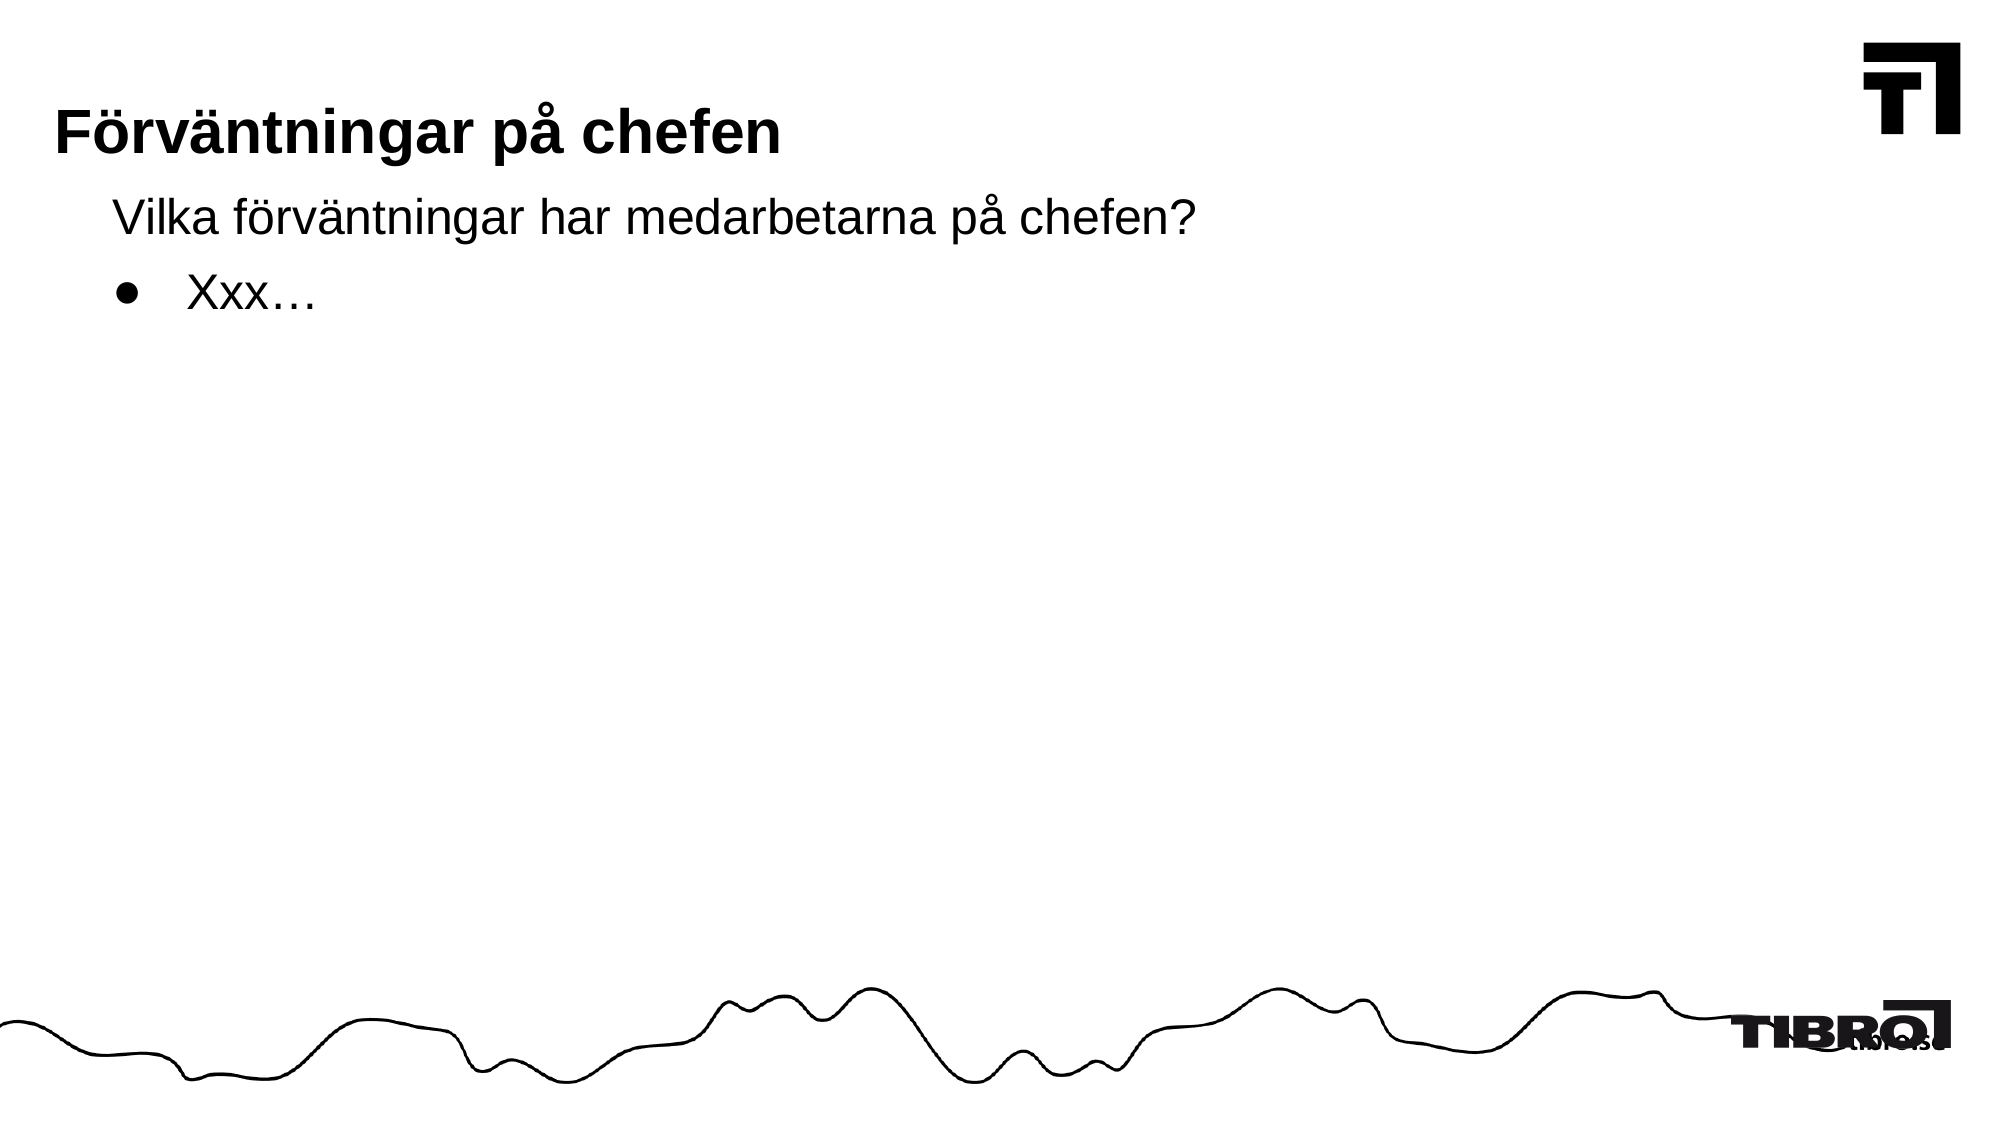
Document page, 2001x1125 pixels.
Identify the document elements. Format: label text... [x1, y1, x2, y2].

picture [0, 987, 1951, 1084]
title Förväntningar på chefen [54, 0, 1478, 167]
list Vilka förväntningar har medarbetarna på chefen? Xxx… [112, 191, 1463, 934]
